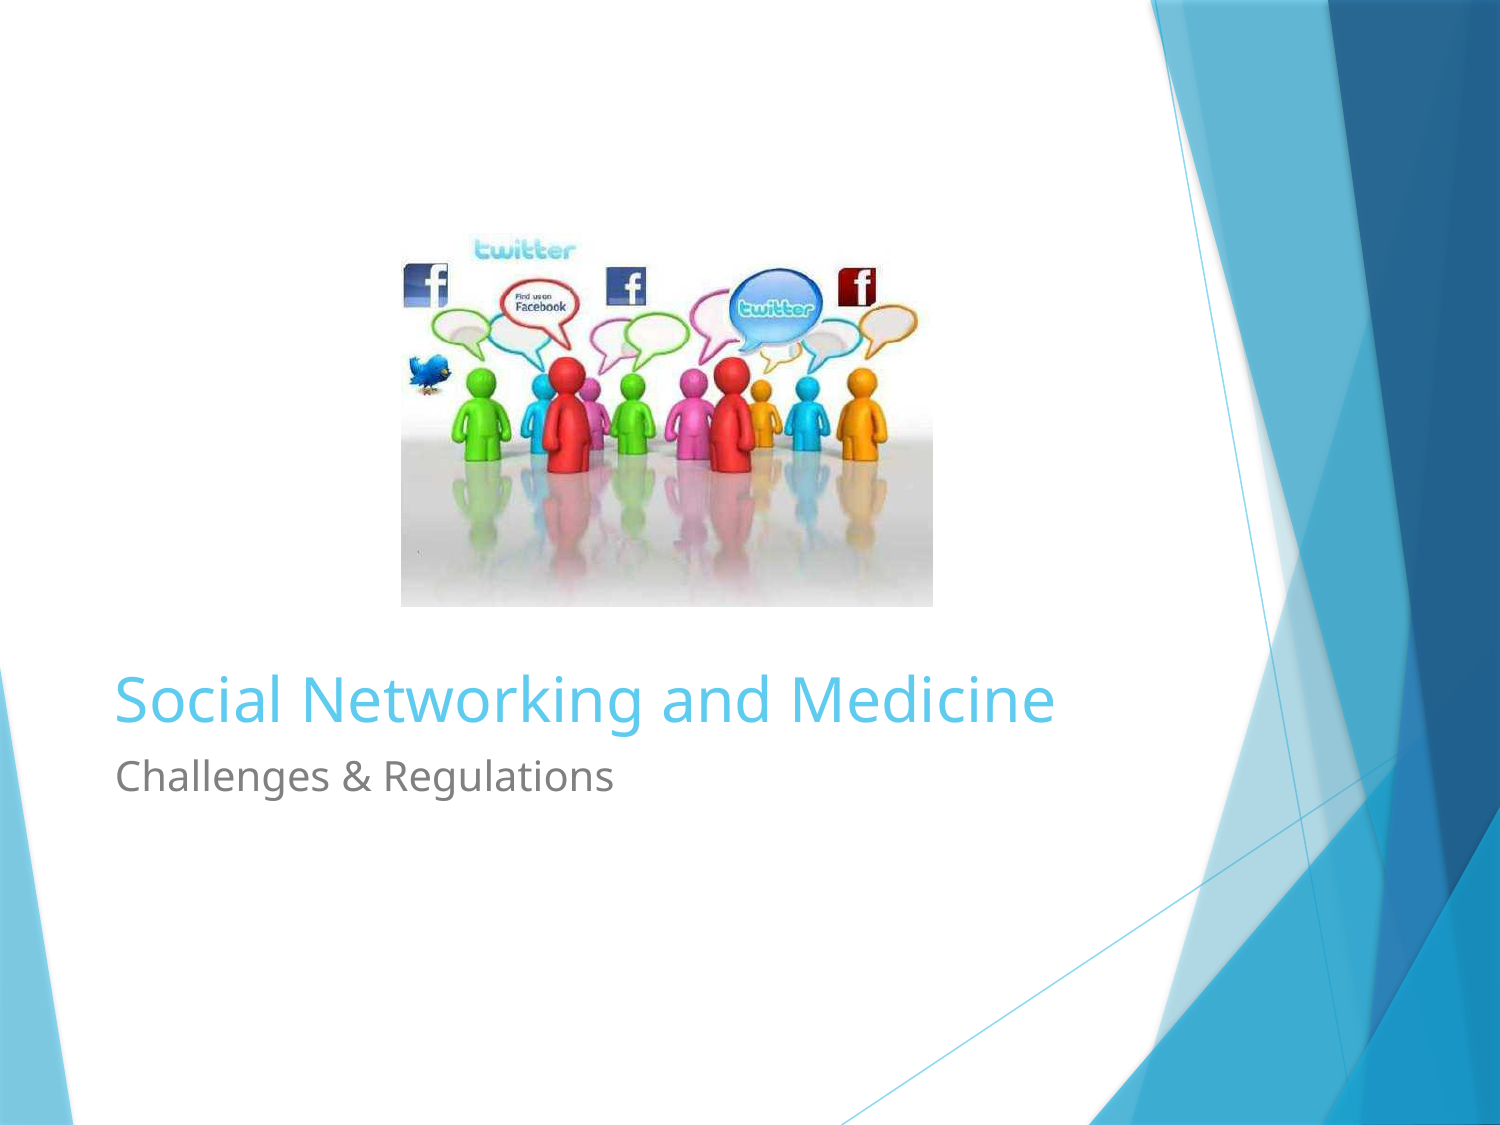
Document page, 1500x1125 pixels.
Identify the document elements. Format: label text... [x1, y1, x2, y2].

picture [400, 233, 933, 608]
title Social Networking and Medicine [99, 443, 1142, 742]
list Challenges & Regulations [99, 742, 1142, 884]
